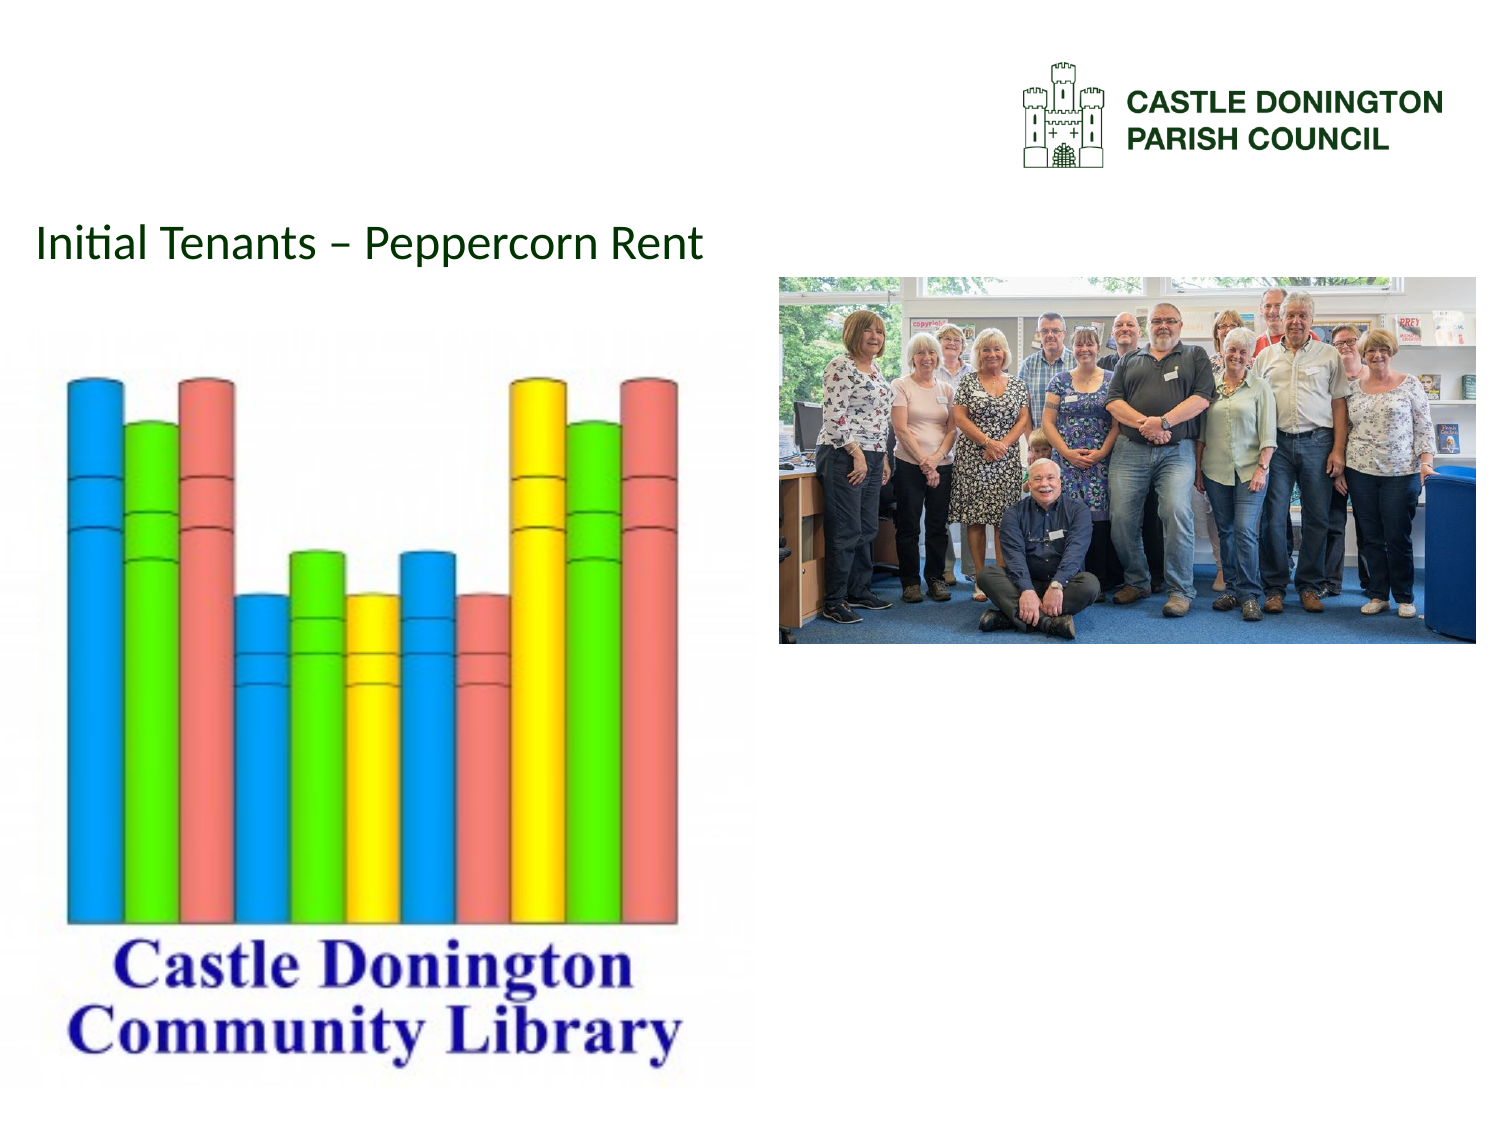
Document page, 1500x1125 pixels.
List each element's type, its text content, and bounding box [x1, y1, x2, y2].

text_box Initial Tenants – Peppercorn Rent [27, 201, 1187, 277]
picture [779, 277, 1476, 644]
picture [1023, 61, 1442, 169]
picture [0, 329, 757, 1087]
